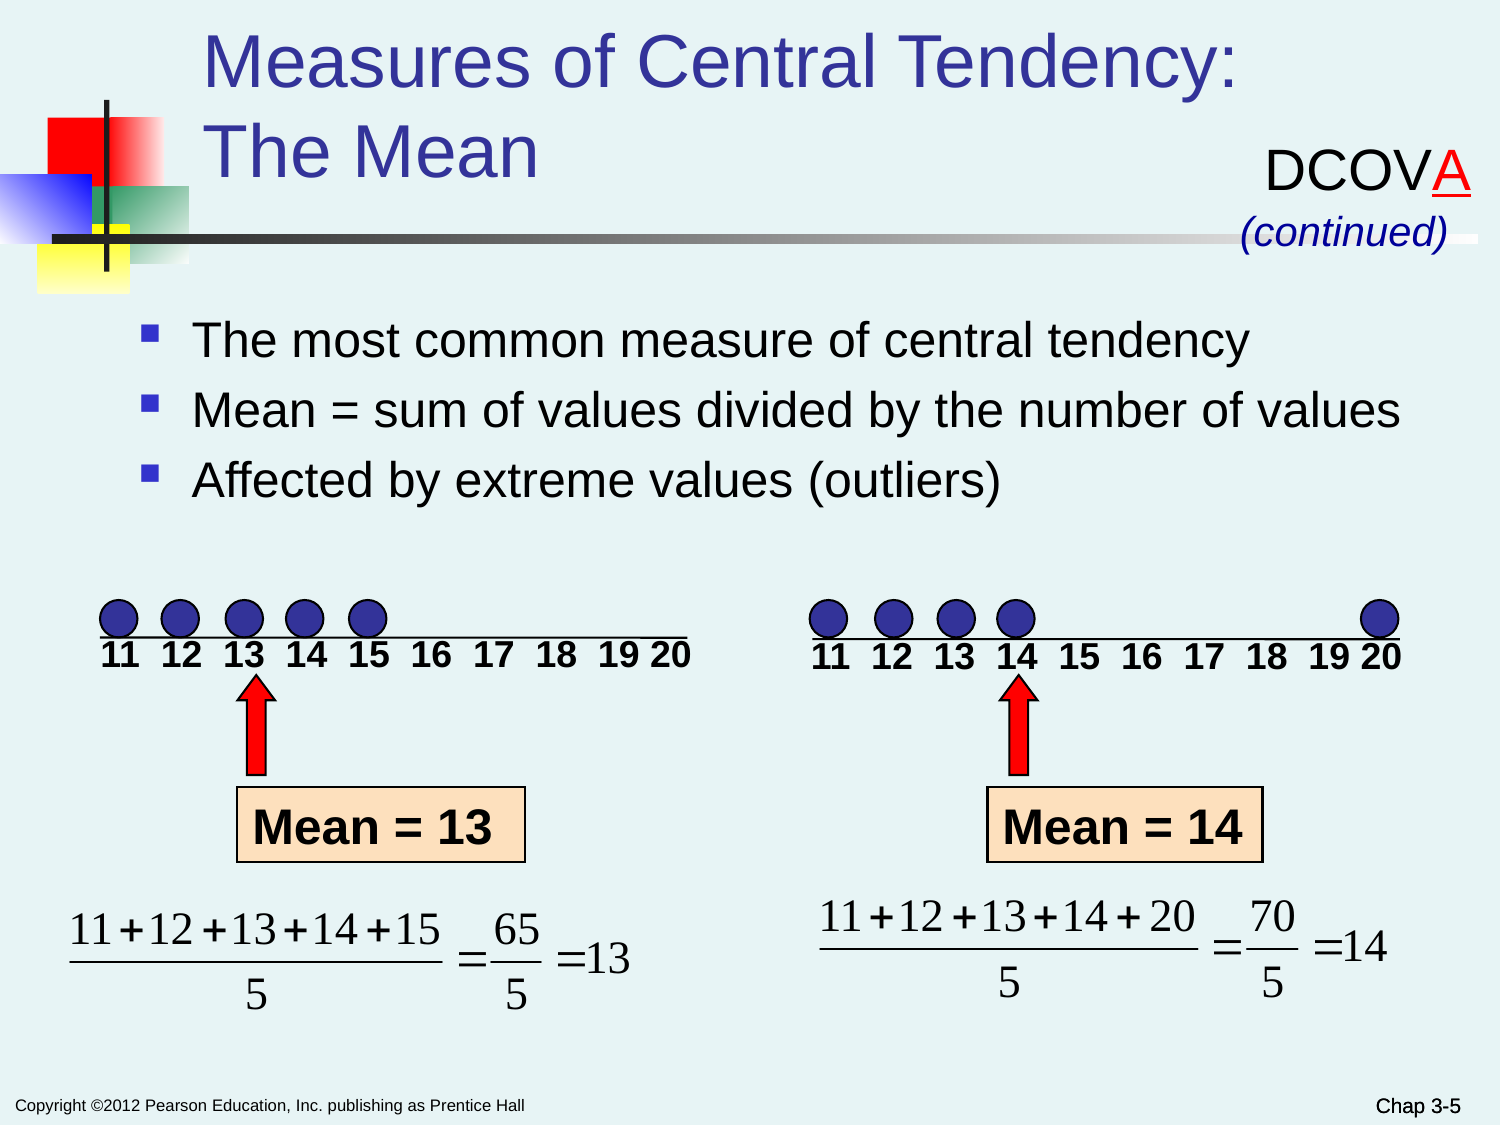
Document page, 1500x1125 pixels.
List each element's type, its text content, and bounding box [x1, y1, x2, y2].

table_cell Median – Q1 > Q3 – Median [816, 641, 1329, 645]
text_box 11 12 13 14 15 16 17 18 19 20 [257, 623, 740, 683]
text_box [348, 600, 387, 635]
title Measures of Central Tendency: The Mean [188, 37, 1401, 201]
text_box [997, 600, 1035, 637]
text_box [875, 600, 913, 637]
text_box Chap 3-5 [1125, 1071, 1475, 1125]
text_box [99, 619, 108, 636]
text_box [812, 630, 821, 638]
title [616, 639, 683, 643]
text_box [285, 600, 324, 635]
text_box (continued) [1224, 197, 1475, 263]
text_box [812, 599, 1329, 637]
footer Copyright ©2012 Pearson Education, Inc. publishing as Prentice Hall [0, 1087, 938, 1125]
text_box [99, 600, 138, 635]
text_box Mean = 14 [987, 787, 1263, 862]
text_box 11 12 13 14 15 16 17 18 19 20 [85, 623, 255, 683]
text_box [161, 600, 199, 635]
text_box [62, 899, 636, 1021]
text_box 11 12 13 14 15 16 17 18 19 20 [774, 624, 1450, 685]
text_box [1360, 600, 1399, 637]
table_header Left-Skewed [103, 639, 616, 643]
text_box [809, 600, 848, 637]
text_box [812, 646, 1329, 675]
text_box [99, 644, 616, 675]
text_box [812, 887, 1394, 1008]
text_box [999, 685, 1038, 775]
text_box [99, 599, 616, 635]
text_box Mean = 13 [237, 787, 525, 862]
list The most common measure of central tendency Mean = sum of values divided by the number of values Affected by extreme values (outliers) [124, 299, 1451, 976]
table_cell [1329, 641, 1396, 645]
text_box [937, 600, 976, 637]
text_box [237, 675, 276, 775]
text_box [225, 600, 264, 635]
text_box DCOVA [1249, 125, 1486, 210]
